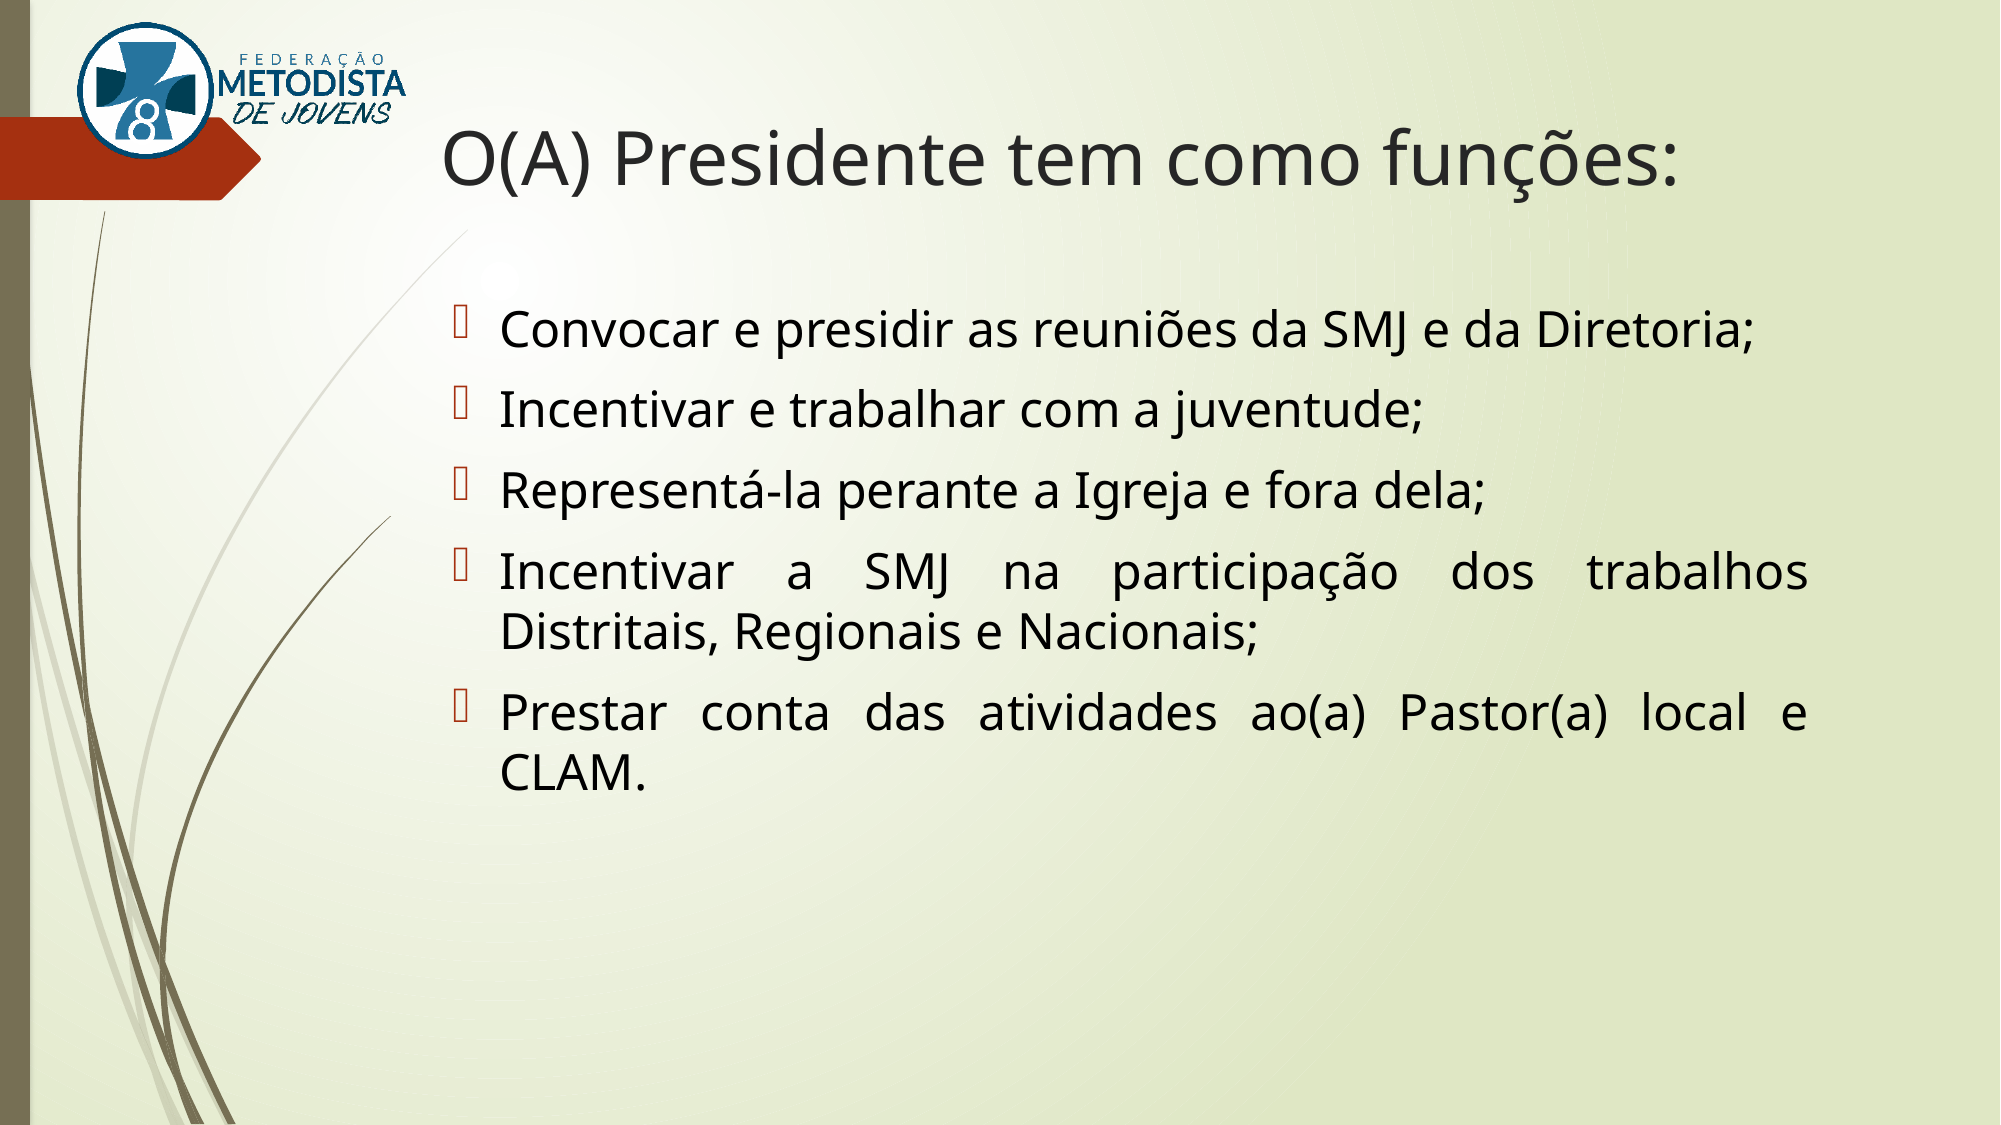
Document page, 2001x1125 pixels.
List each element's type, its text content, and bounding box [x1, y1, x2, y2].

picture [76, 21, 140, 85]
title O(A) Presidente tem como funções: [425, 102, 1888, 313]
picture [76, 97, 130, 159]
list Convocar e presidir as reuniões da SMJ e da Diretoria; Incentivar e trabalhar com a juventude; Representá-la perante a Igreja e fora dela; Incentivar a SMJ na participação dos trabalhos Distritais, Regionais e Nacionais; Prestar conta das atividades ao(a) Pastor(a) local e CLAM. [362, 289, 1825, 910]
picture [84, 29, 208, 153]
picture [151, 21, 443, 159]
